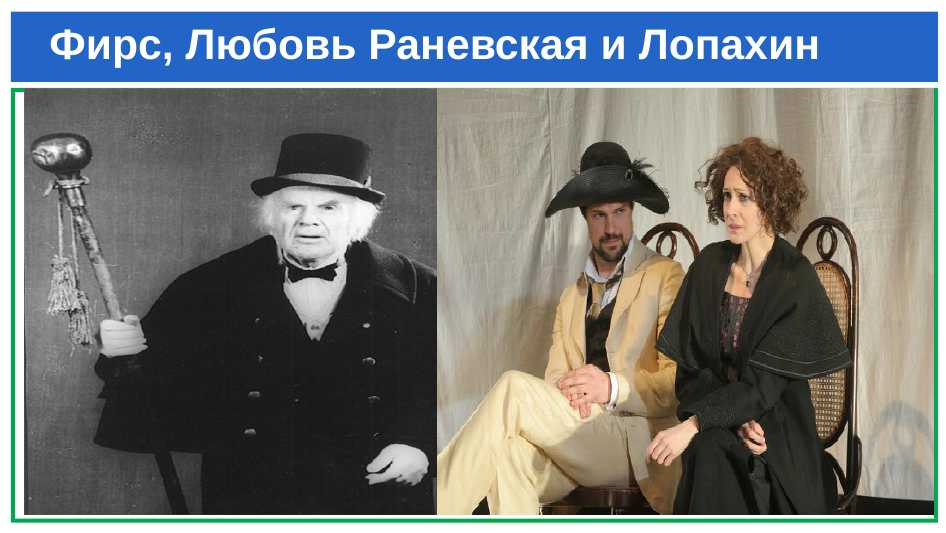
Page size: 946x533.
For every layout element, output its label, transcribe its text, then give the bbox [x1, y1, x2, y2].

title Фирс, Любовь Раневская и Лопахин [49, 16, 897, 69]
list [23, 88, 436, 515]
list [437, 88, 934, 515]
